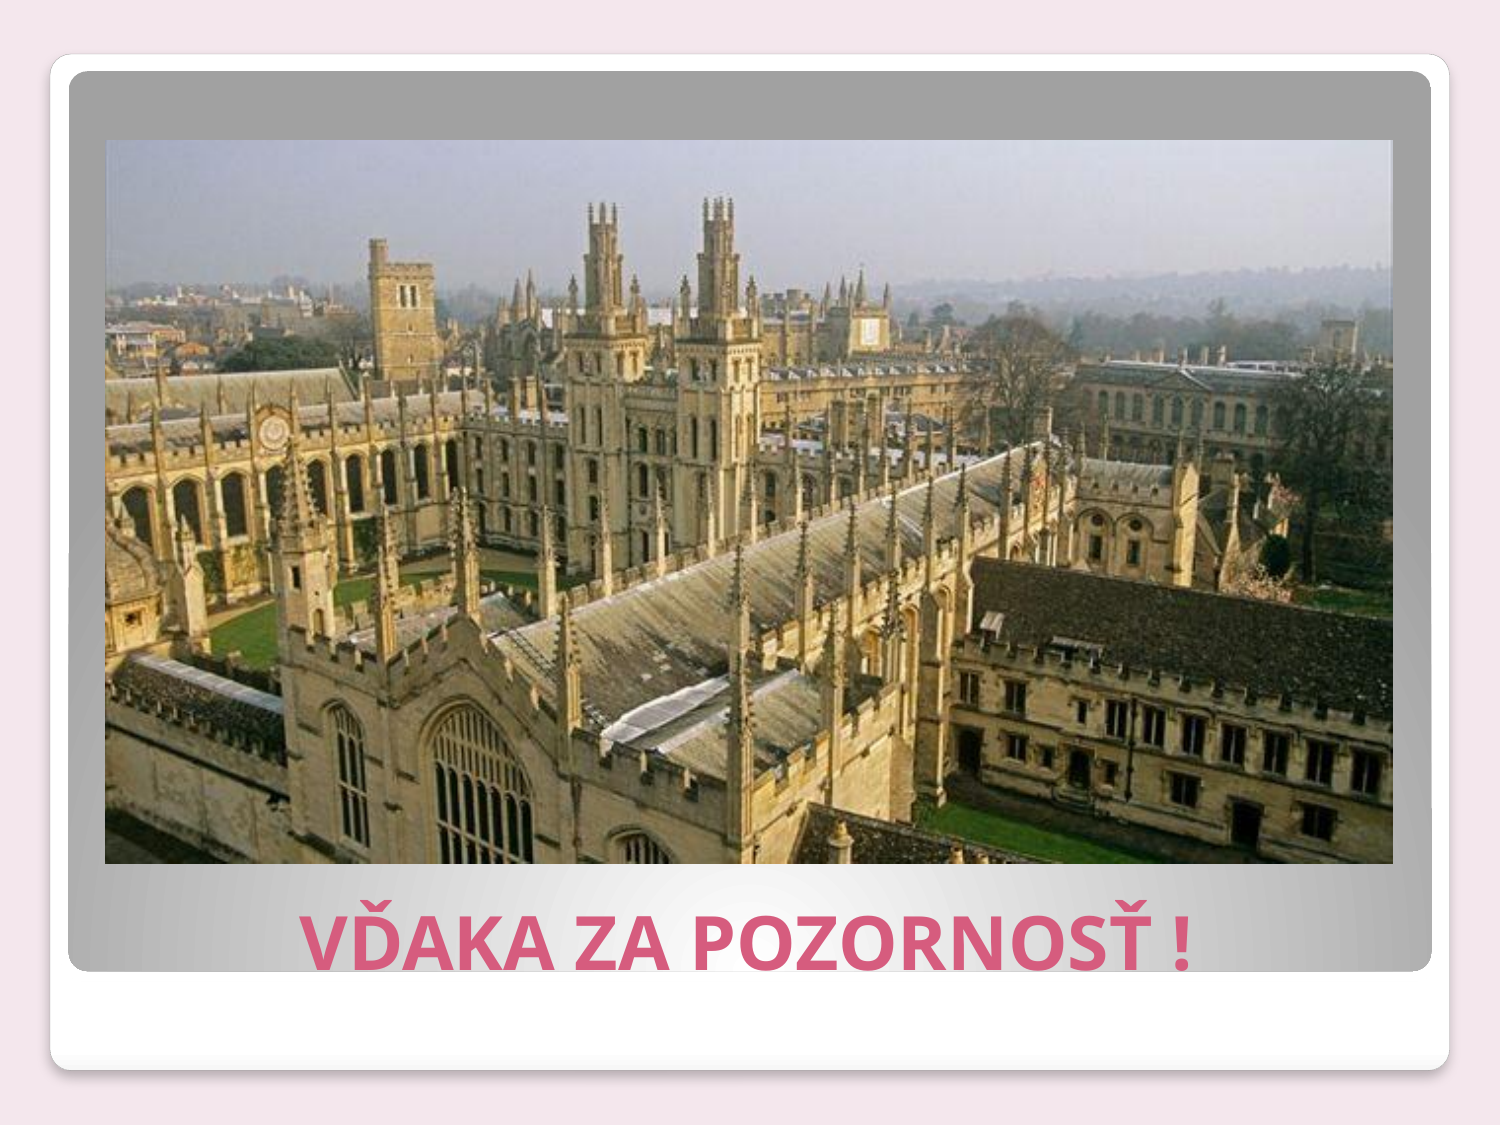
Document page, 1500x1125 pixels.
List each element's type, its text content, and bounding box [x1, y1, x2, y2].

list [105, 140, 1394, 865]
title VĎAKA ZA POZORNOSŤ ! [157, 875, 1336, 993]
